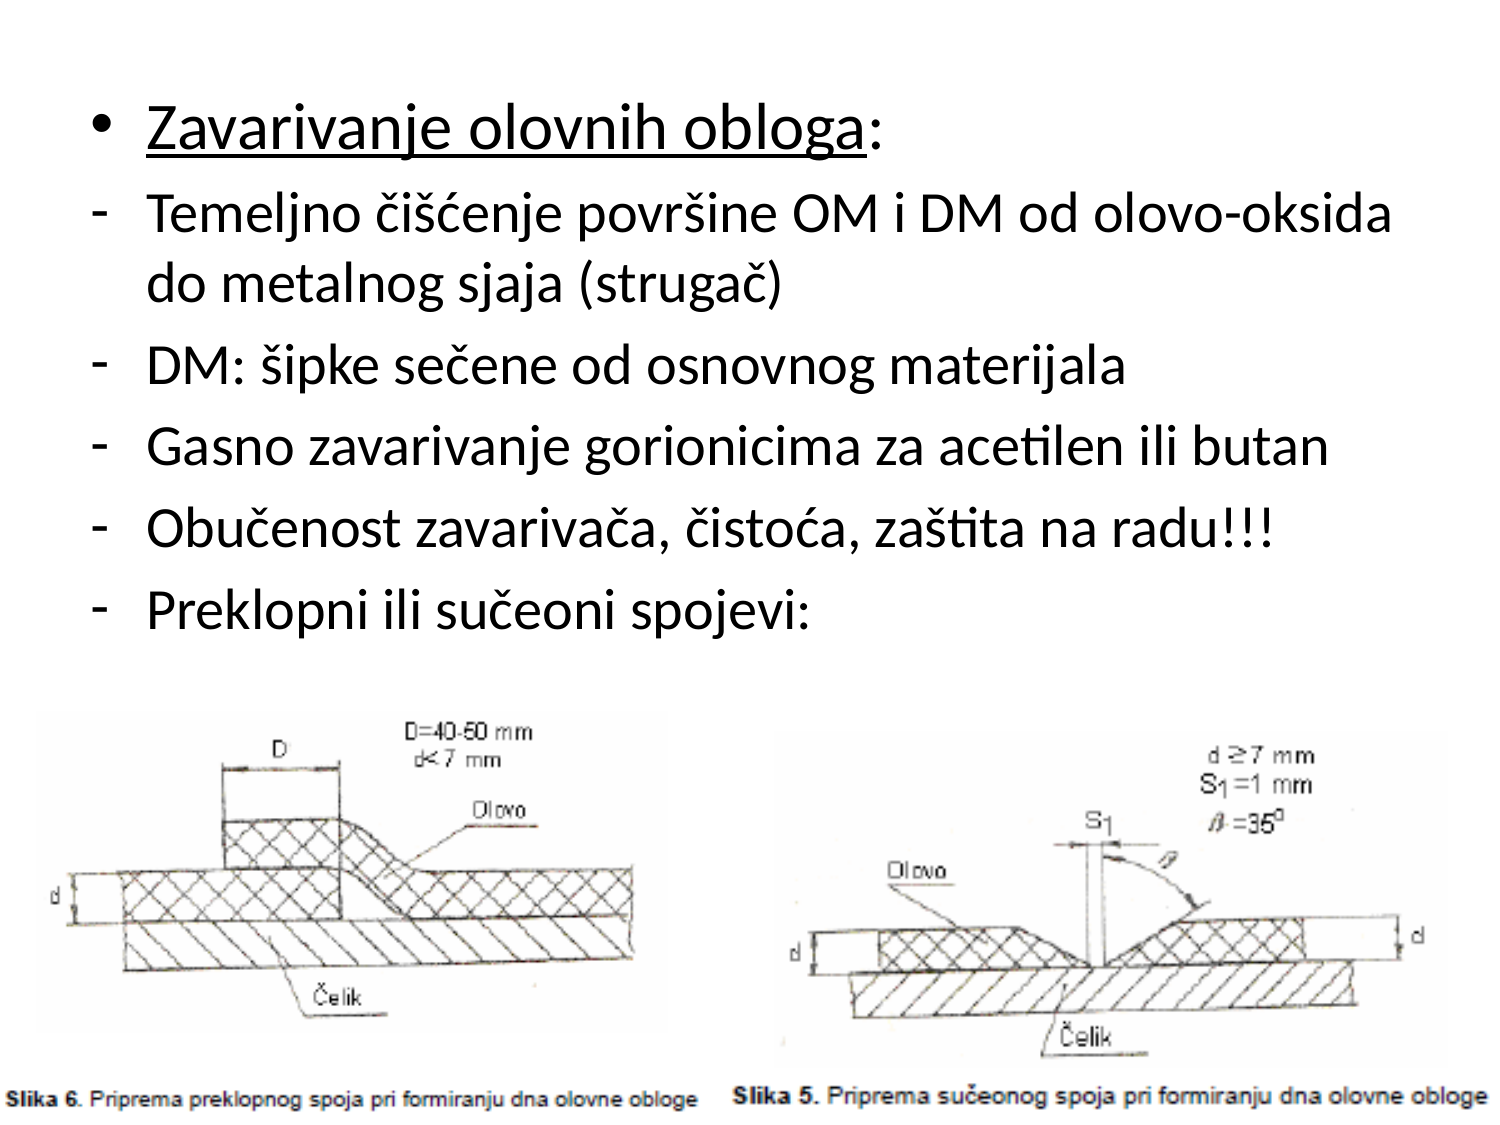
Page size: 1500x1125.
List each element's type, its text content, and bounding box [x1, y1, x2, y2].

picture [724, 731, 1500, 1113]
picture [0, 710, 713, 1125]
list Zavarivanje olovnih obloga: Temeljno čišćenje površine OM i DM od olovo-oksida do metalnog sjaja (strugač) DM: šipke sečene od osnovnog materijala Gasno zavarivanje gorionicima za acetilen ili butan Obučenost zavarivača, čistoća, zaštita na radu!!! Preklopni ili sučeoni spojevi: [75, 75, 1425, 1005]
